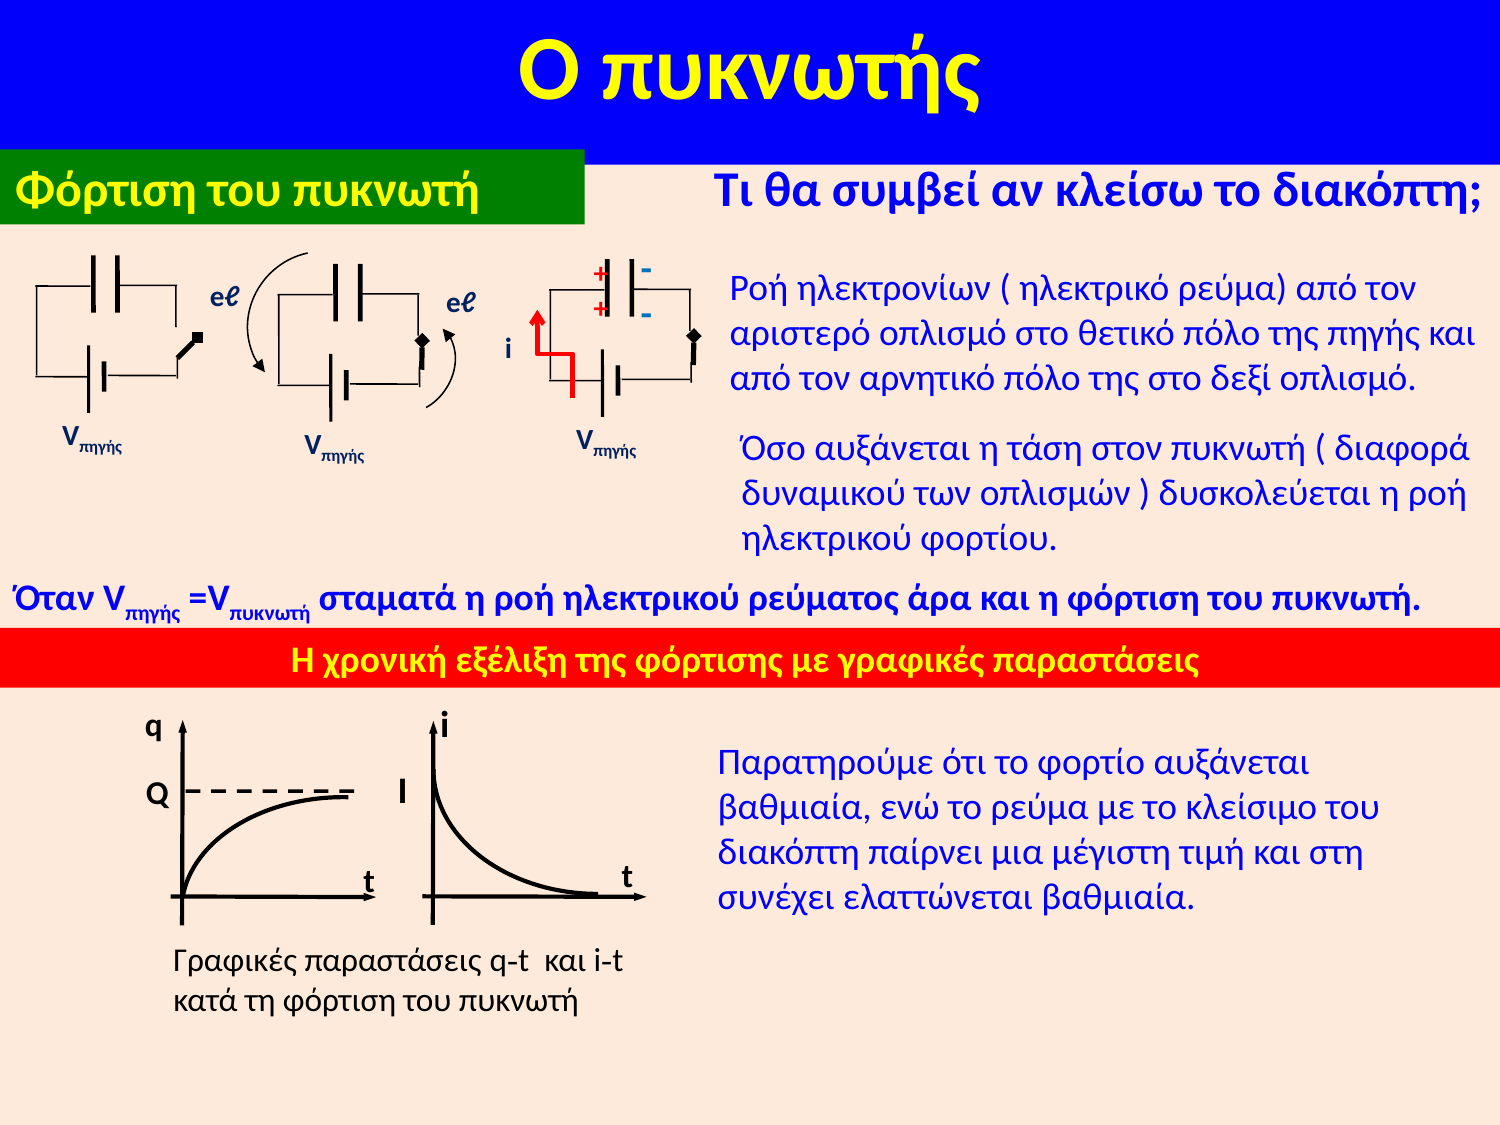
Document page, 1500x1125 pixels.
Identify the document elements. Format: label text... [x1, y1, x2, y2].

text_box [194, 249, 486, 497]
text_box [35, 255, 189, 488]
text_box Ροή ηλεκτρονίων ( ηλεκτρικό ρεύμα) από τον αριστερό οπλισμό στο θετικό πόλο της πηγής και από τον αρνητικό πόλο της στο δεξί οπλισμό. [714, 255, 1500, 406]
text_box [489, 232, 705, 492]
text_box Η χρονική εξέλιξη της φόρτισης με γραφικές παραστάσεις [0, 627, 1500, 688]
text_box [129, 692, 691, 1036]
text_box Παρατηρούμε ότι το φορτίο αυξάνεται βαθμιαία, ενώ το ρεύμα με το κλείσιμο του διακόπτη παίρνει μια μέγιστη τιμή και στη συνέχει ελαττώνεται βαθμιαία. [702, 729, 1471, 925]
text_box Όταν Vπηγής =Vπυκνωτή σταματά η ροή ηλεκτρικού ρεύματος άρα και η φόρτιση του πυκνωτή. [0, 565, 1500, 627]
text_box Τι θα συμβεί αν κλείσω το διακόπτη; [696, 149, 1500, 225]
text_box Φόρτιση του πυκνωτή [0, 149, 585, 225]
text_box Όσο αυξάνεται η τάση στον πυκνωτή ( διαφορά δυναμικού των οπλισμών ) δυσκολεύεται η ροή ηλεκτρικού φορτίου. [726, 415, 1500, 565]
title Ο πυκνωτής [0, 0, 1500, 165]
